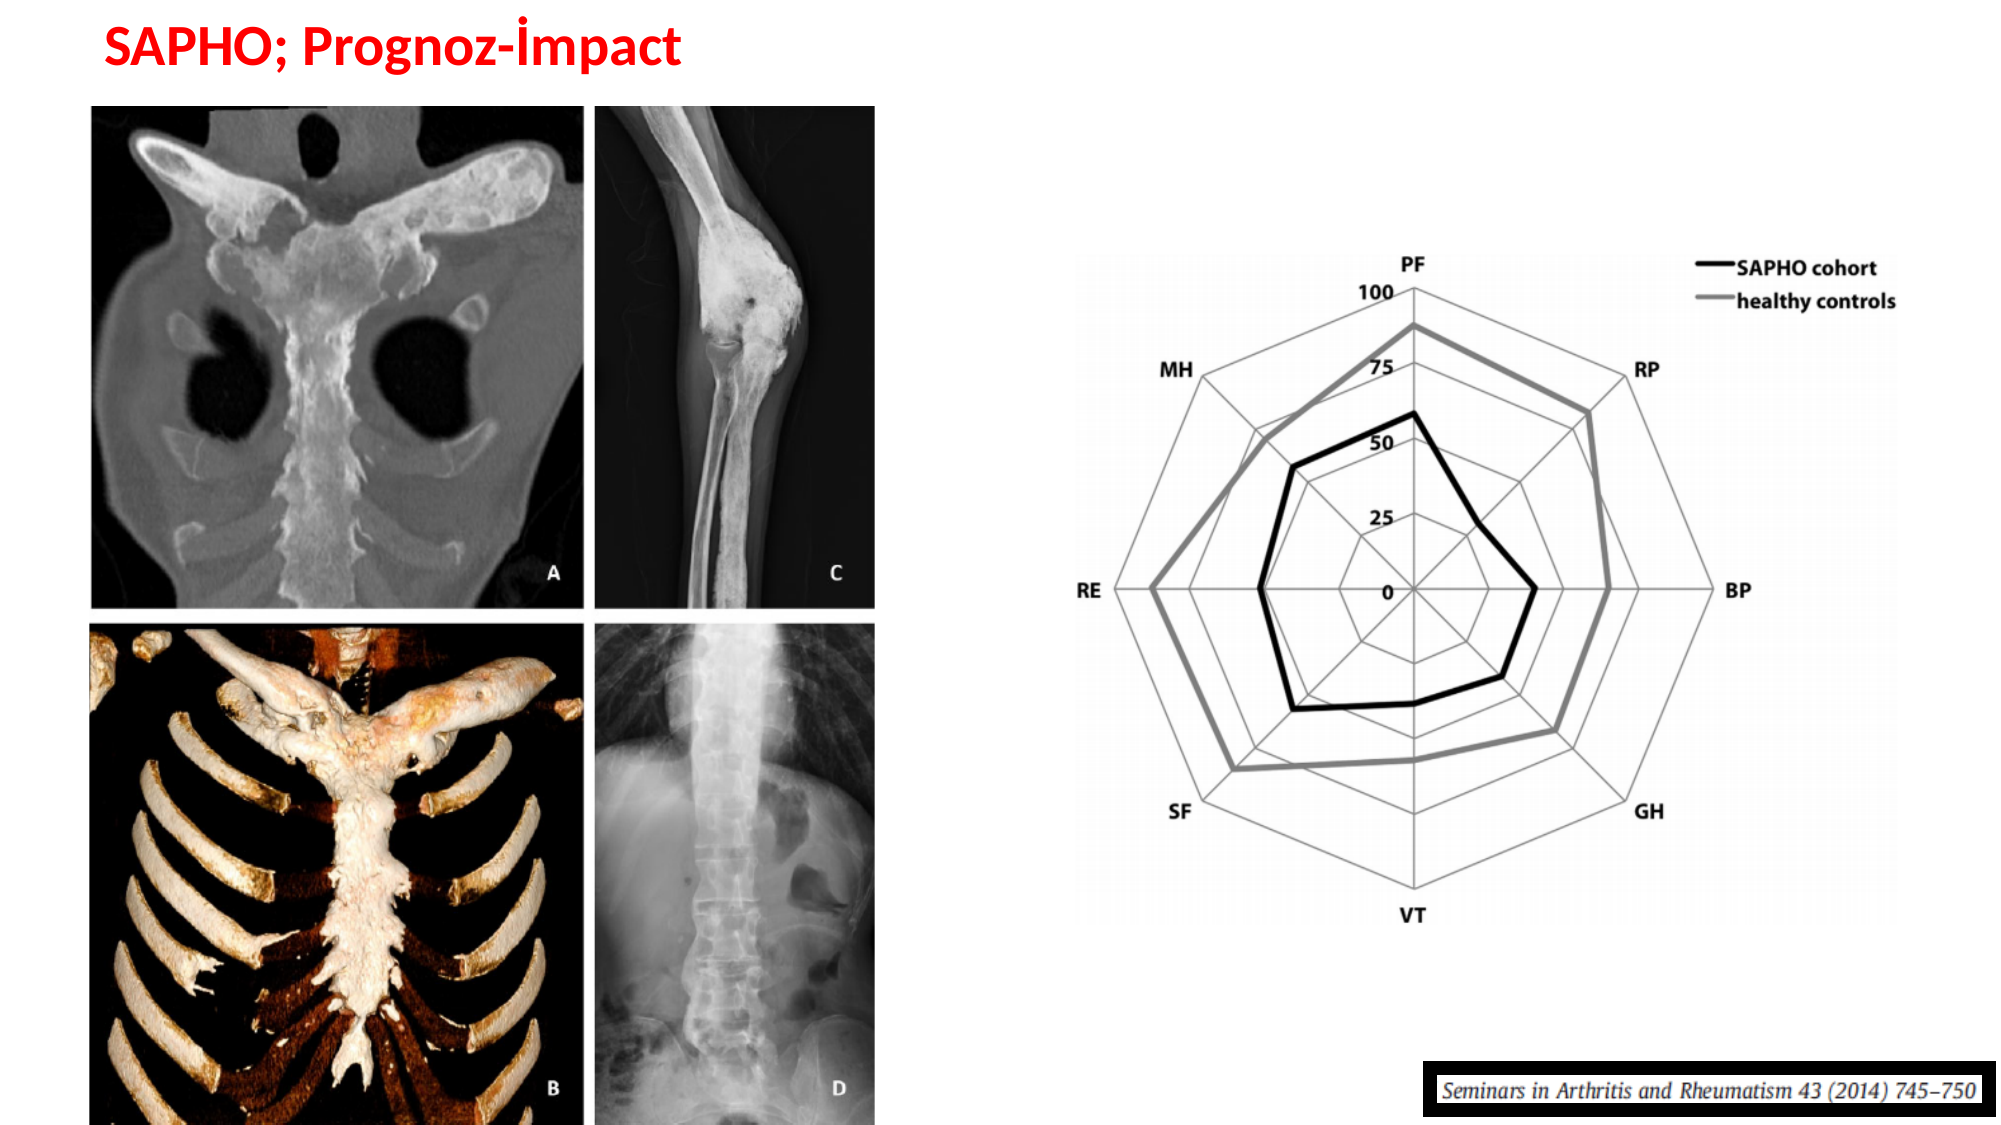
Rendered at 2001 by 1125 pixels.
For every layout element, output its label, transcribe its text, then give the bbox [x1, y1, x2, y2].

text_box SAPHO; Prognoz-İmpact [89, 0, 808, 85]
picture [1437, 1075, 1982, 1103]
picture [89, 106, 875, 1125]
picture [1038, 231, 1928, 936]
